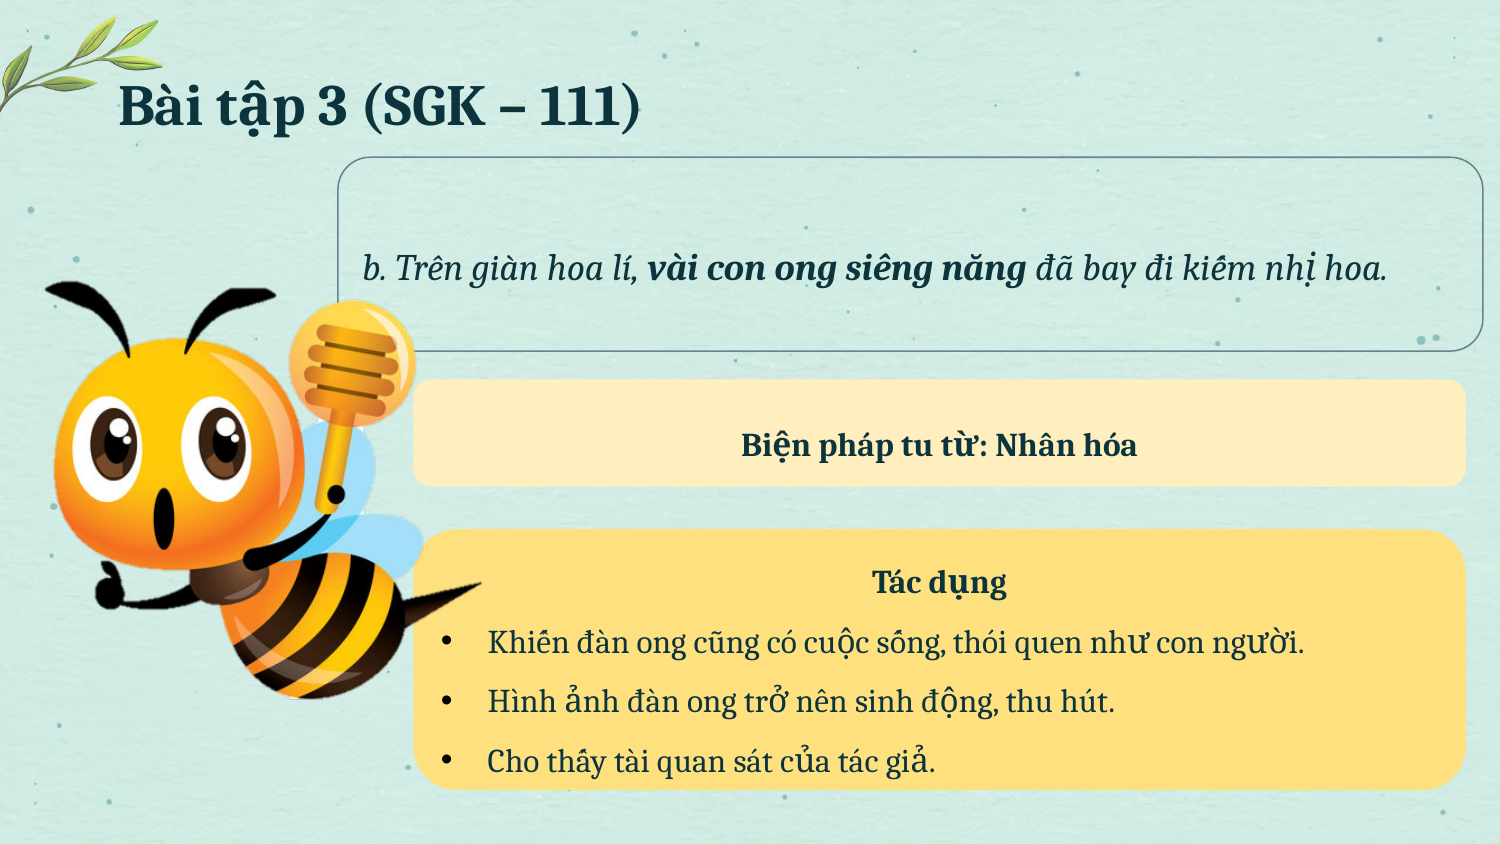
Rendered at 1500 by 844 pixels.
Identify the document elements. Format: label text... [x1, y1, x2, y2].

text_box b. Trên giàn hoa lí, vài con ong siêng năng đã bay đi kiếm nhị hoa. [335, 155, 1485, 354]
picture [0, 0, 1500, 844]
text_box Biện pháp tu từ: Nhân hóa [543, 377, 1468, 489]
text_box Tác dụng Khiến đàn ong cũng có cuộc sống, thói quen như con người. Hình ảnh đàn ong trở nên sinh động, thu hút. Cho thấy tài quan sát của tác giả. [411, 527, 1468, 793]
title Bài tập 3 (SGK – 111) [118, 67, 1382, 158]
